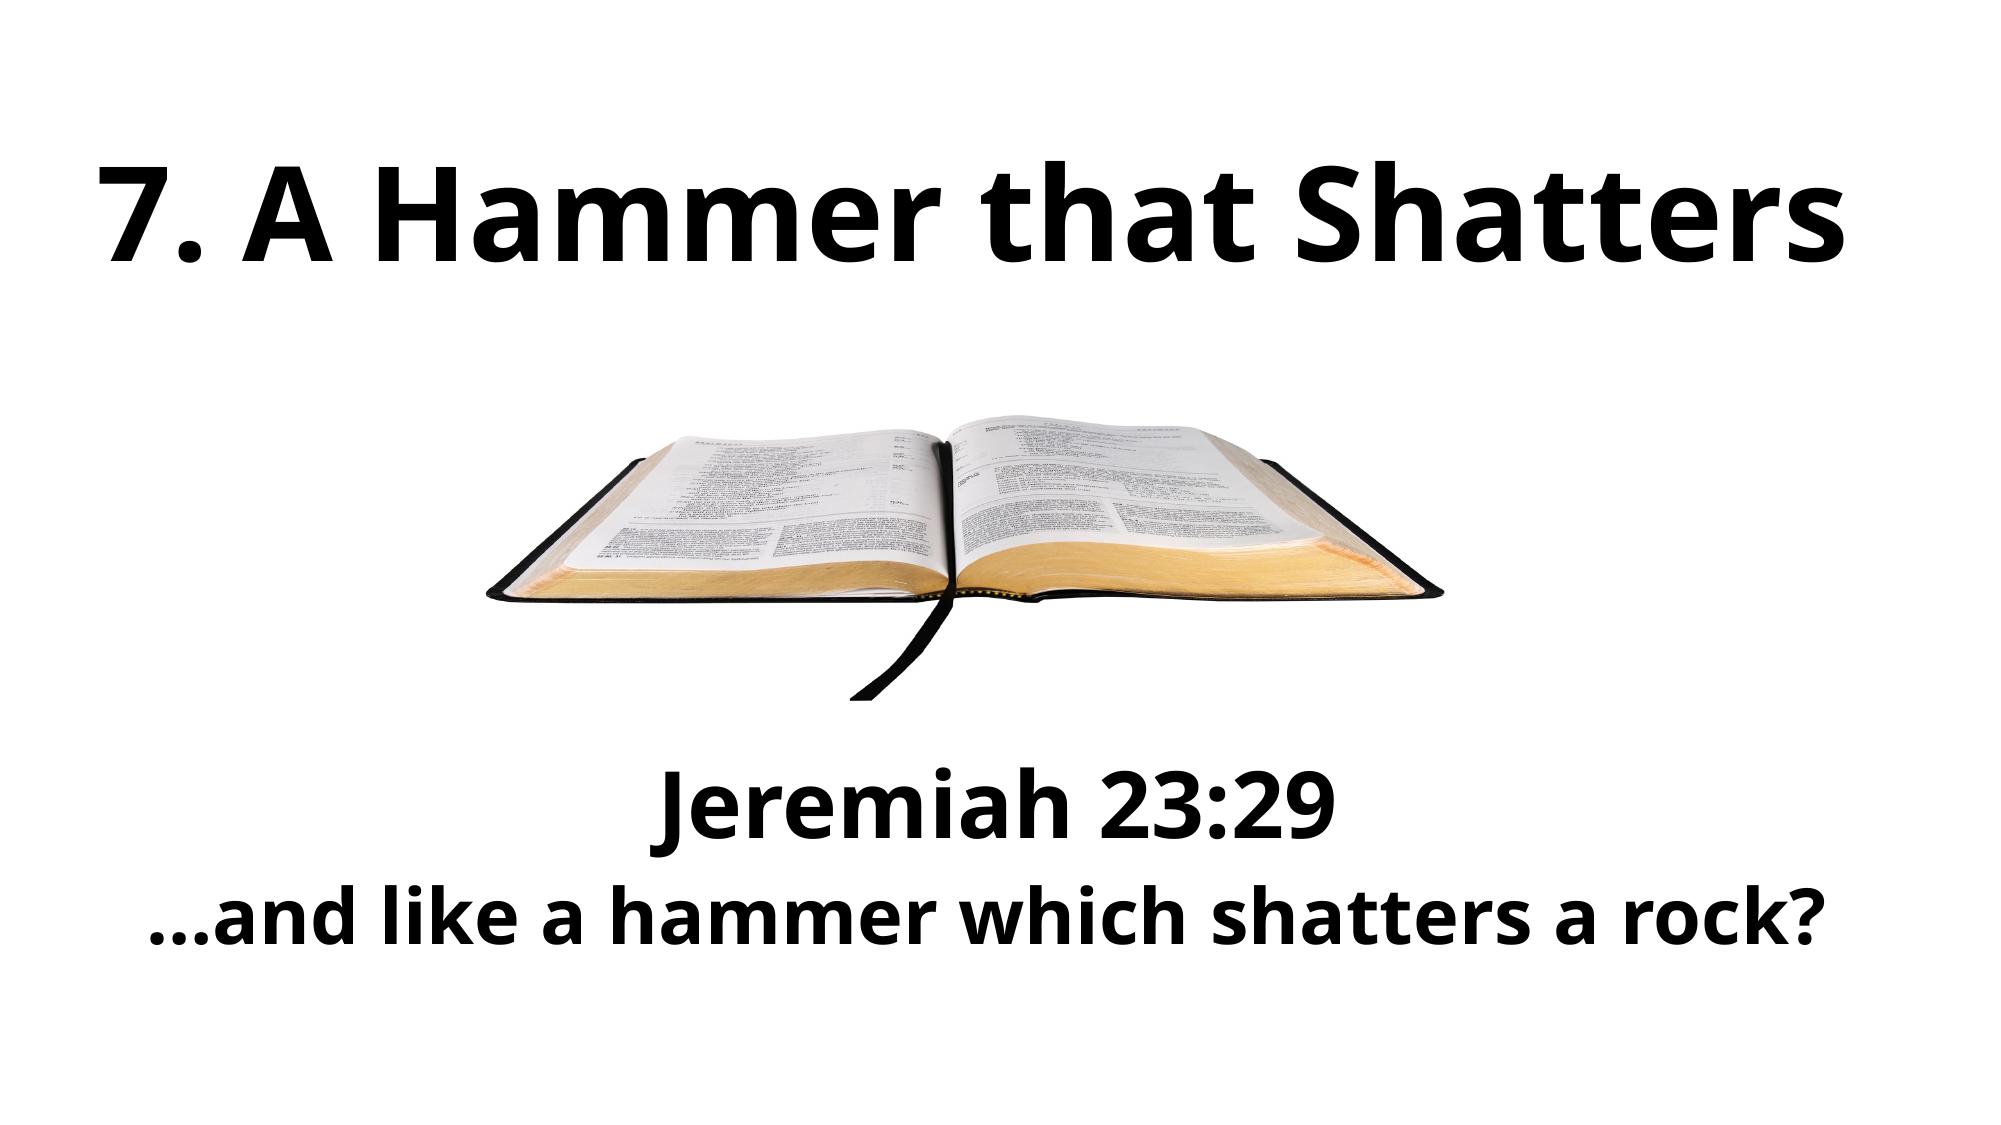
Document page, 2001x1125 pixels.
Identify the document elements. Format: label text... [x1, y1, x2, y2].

list Jeremiah 23:29 …and like a hammer which shatters a rock? [86, 750, 1909, 1037]
picture [478, 415, 1452, 702]
title 7. A Hammer that Shatters [71, 106, 1909, 298]
